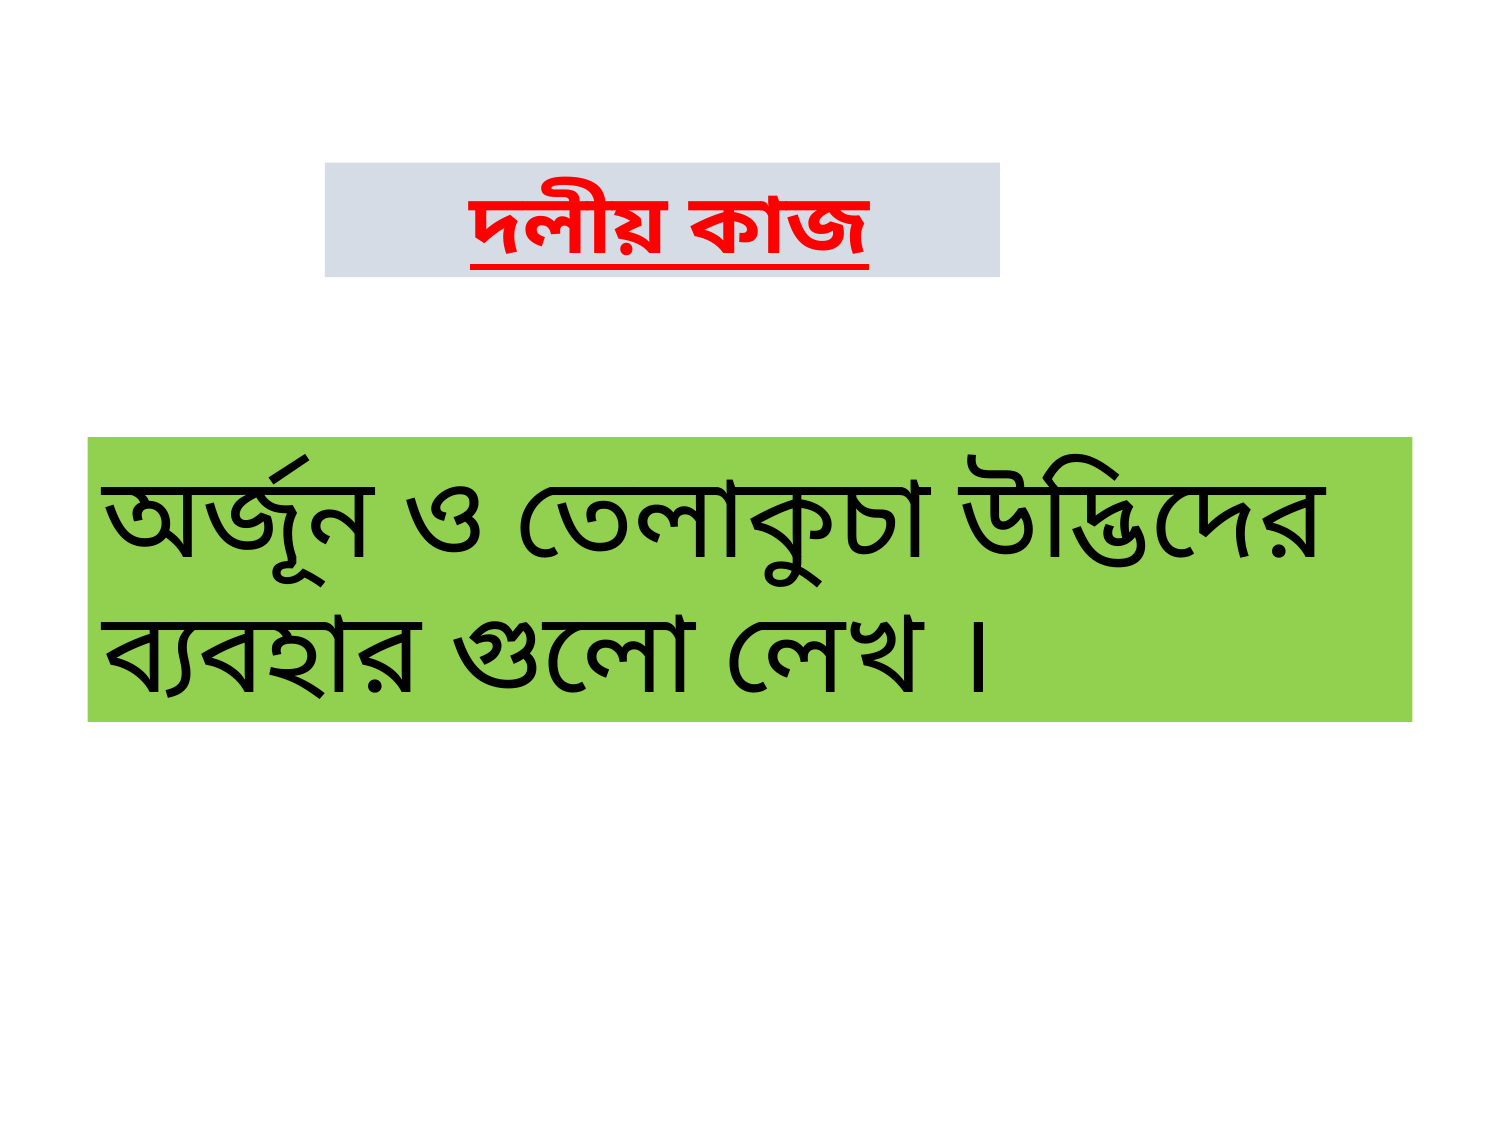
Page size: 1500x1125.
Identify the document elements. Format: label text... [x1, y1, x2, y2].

text_box অর্জূন ও তেলাকুচা উদ্ভিদের ব্যবহার গুলো লেখ । [87, 437, 1413, 722]
text_box দলীয় কাজ [324, 162, 1000, 278]
